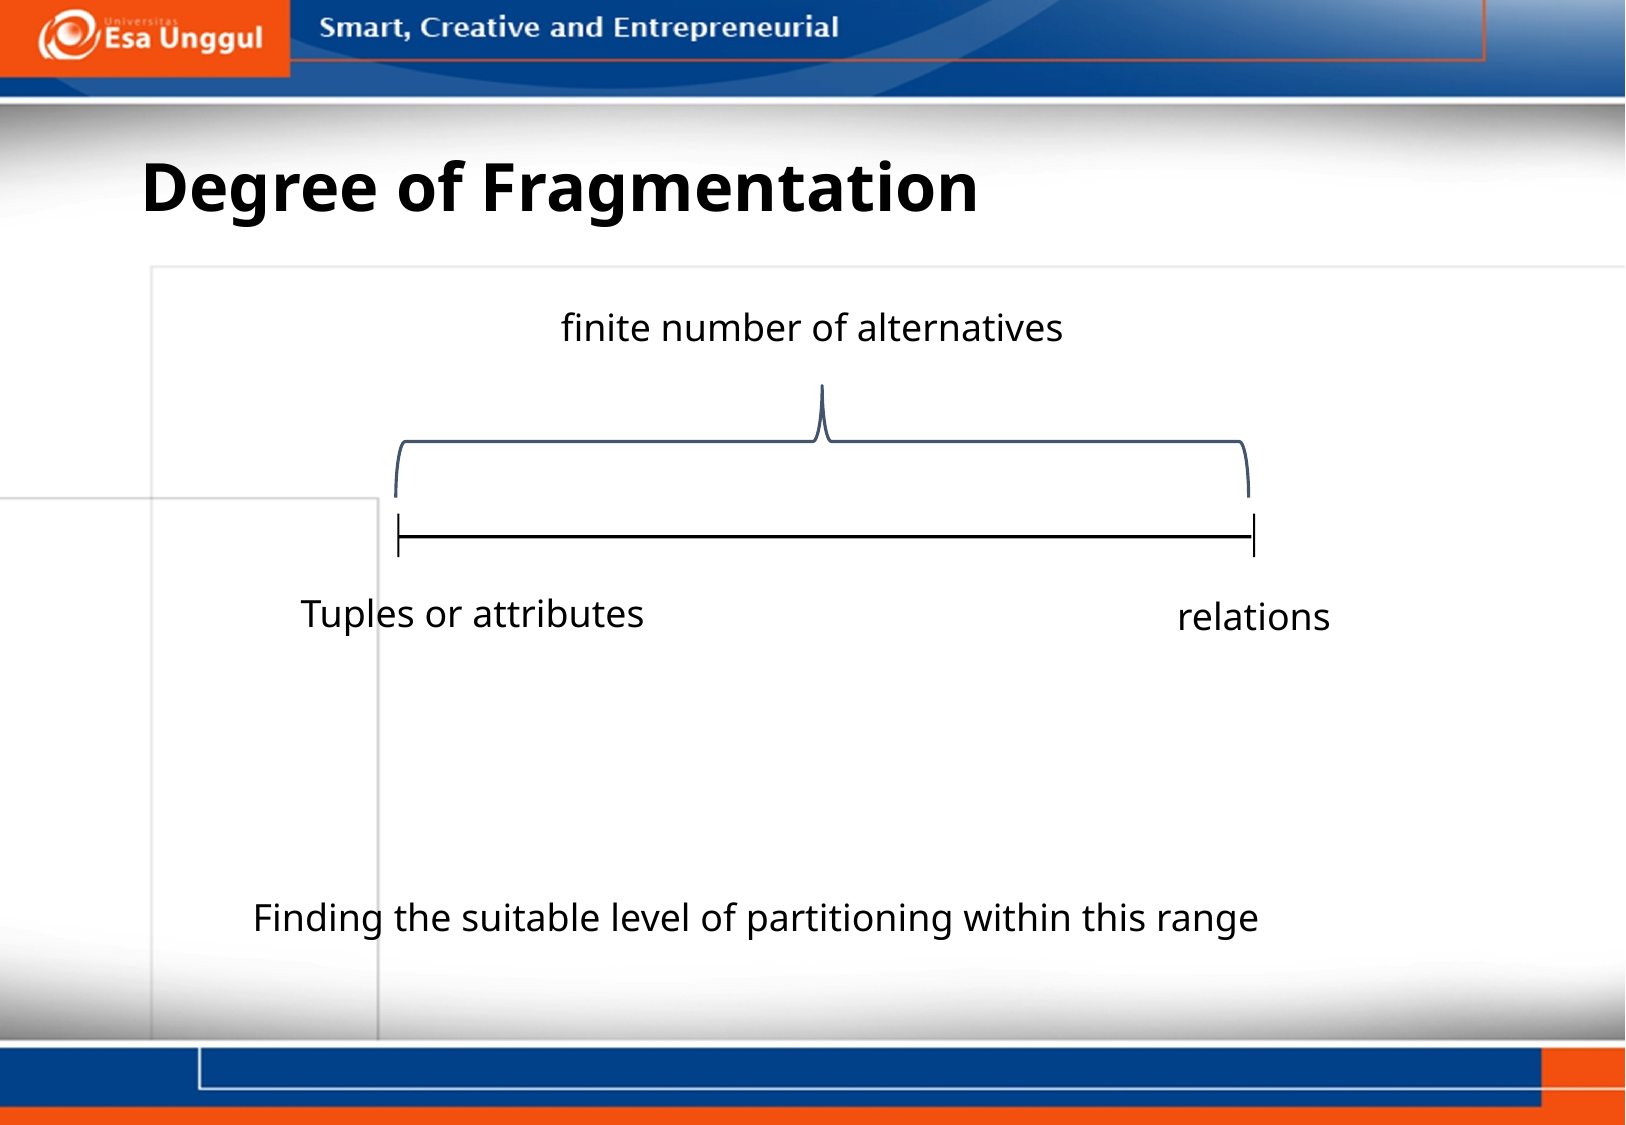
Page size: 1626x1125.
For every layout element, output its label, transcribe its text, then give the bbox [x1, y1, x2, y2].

title Degree of Fragmentation [125, 110, 1475, 269]
picture [0, 0, 1625, 1125]
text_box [237, 293, 1475, 992]
